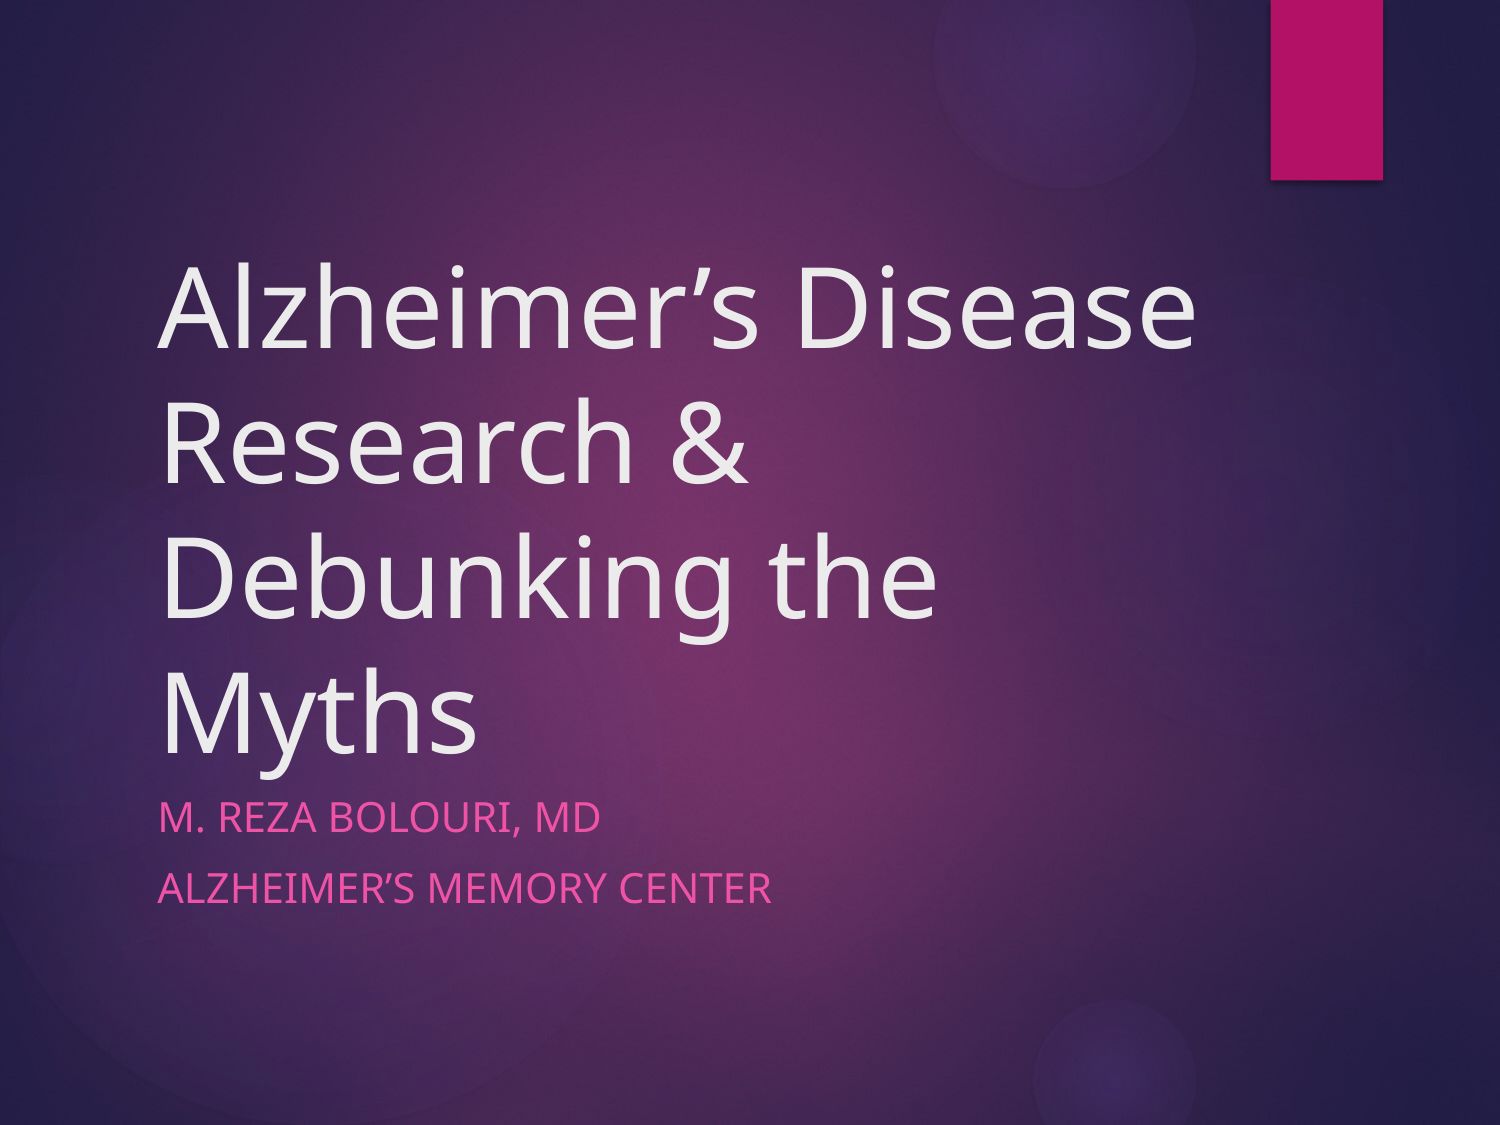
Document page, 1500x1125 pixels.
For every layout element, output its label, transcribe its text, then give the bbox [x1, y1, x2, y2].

picture [0, 0, 1500, 1125]
title Alzheimer’s Disease Research & Debunking the Myths [142, 237, 1229, 783]
subtitle M. Reza Bolouri, MD Alzheimer’s Memory Center [142, 783, 1229, 925]
